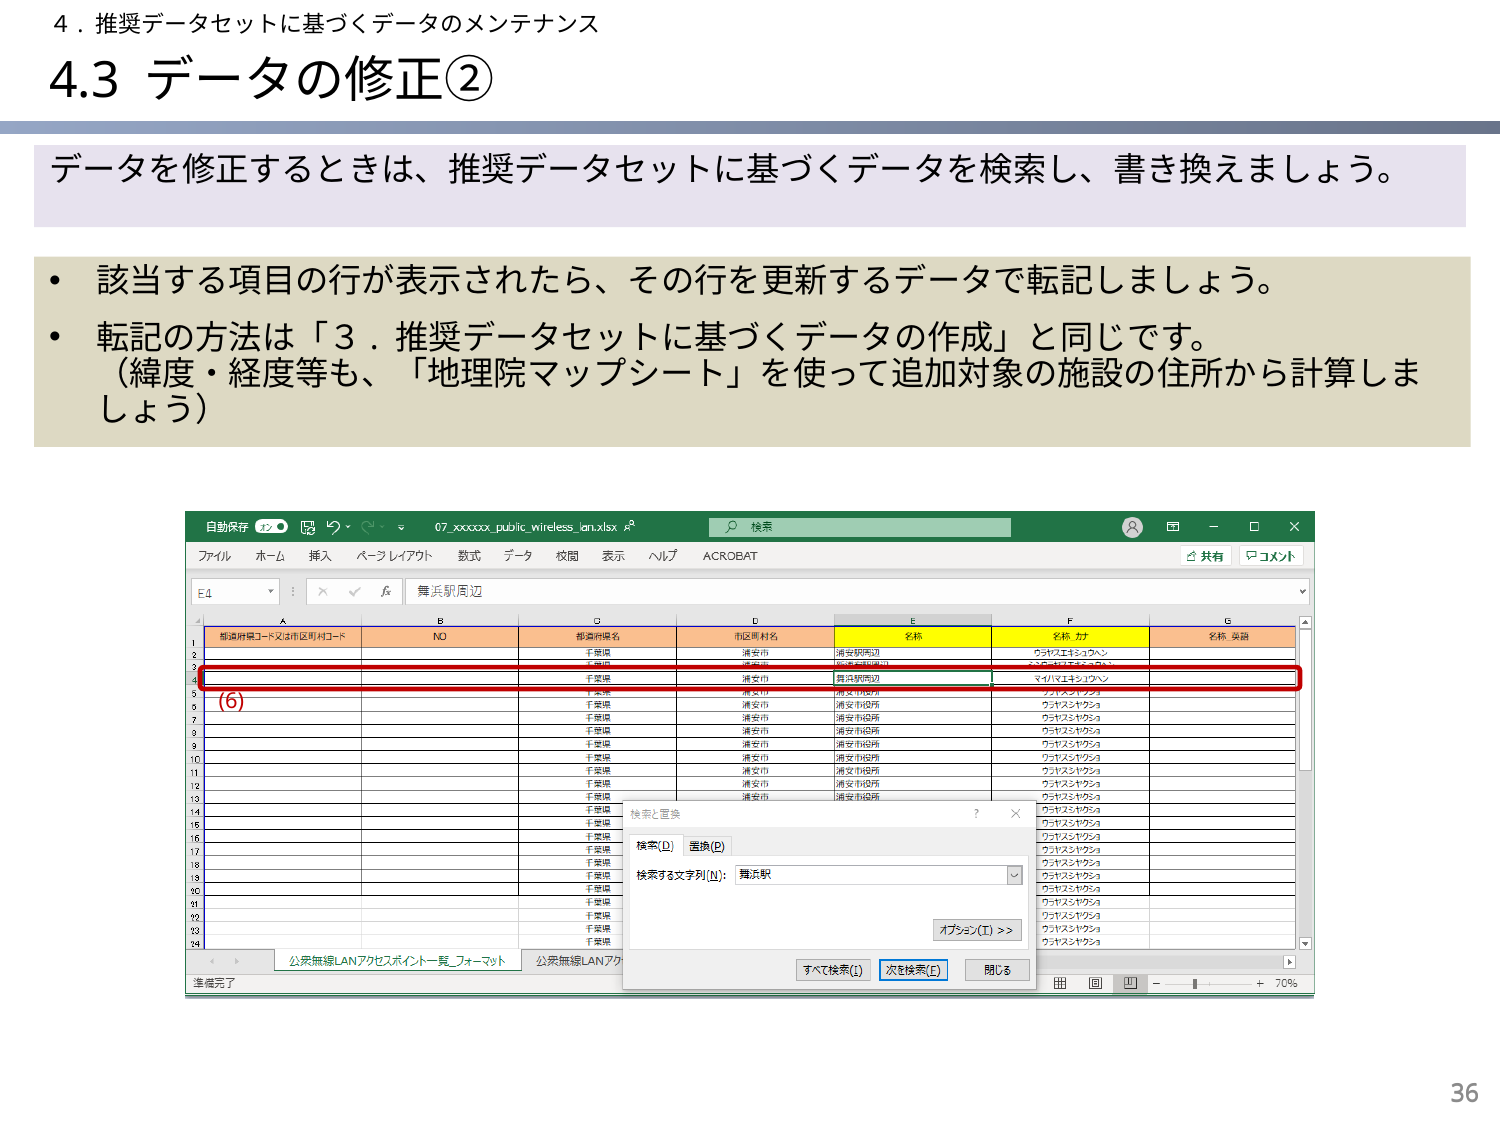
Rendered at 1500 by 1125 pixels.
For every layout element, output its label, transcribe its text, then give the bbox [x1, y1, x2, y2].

title 4.3 データの修正② [34, 46, 1275, 116]
list データを修正するときは、推奨データセットに基づくデータを検索し、書き換えましょう。 [34, 145, 1466, 228]
list ４. 推奨データセットに基づくデータのメンテナンス [34, 4, 1271, 41]
picture [185, 511, 1315, 999]
list 該当する項目の行が表示されたら、その行を更新するデータで転記しましょう。 転記の方法は「３. 推奨データセットに基づくデータの作成」と同じです。 （緯度・経度等も、「地理院マップシート」を使って追加対象の施設の住所から計算しましょう） [34, 256, 1471, 447]
slide_number 36 [1411, 1070, 1495, 1118]
